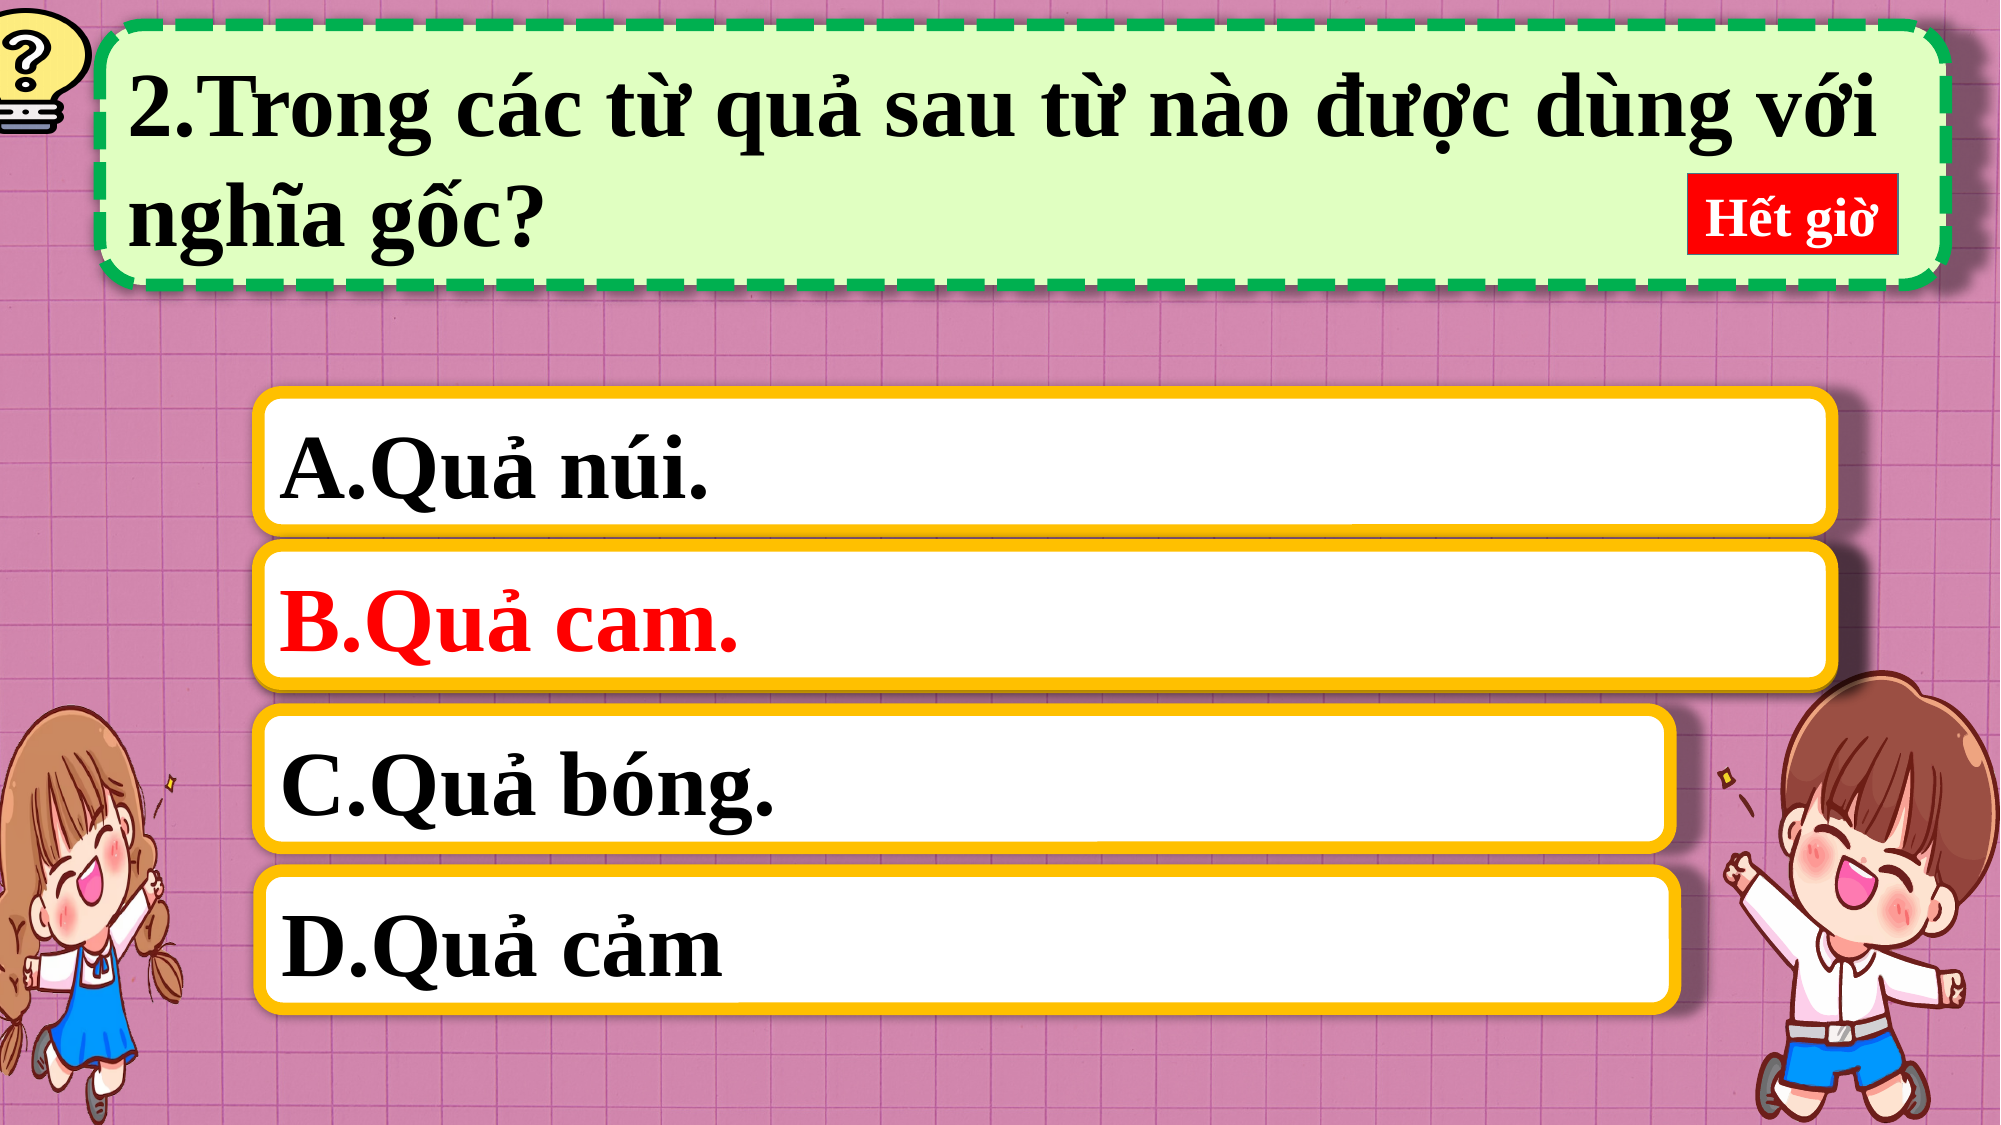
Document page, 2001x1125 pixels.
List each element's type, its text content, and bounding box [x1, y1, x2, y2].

text_box C.Quả bóng. [258, 709, 1671, 848]
text_box D.Quả cảm [259, 870, 1676, 1009]
picture [1716, 669, 2000, 1124]
picture [0, 703, 184, 1125]
text_box . [0, 0, 2000, 1125]
text_box A.Quả núi. [258, 392, 1833, 531]
text_box B.Quả cam. [258, 545, 1833, 684]
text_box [0, 7, 1947, 288]
